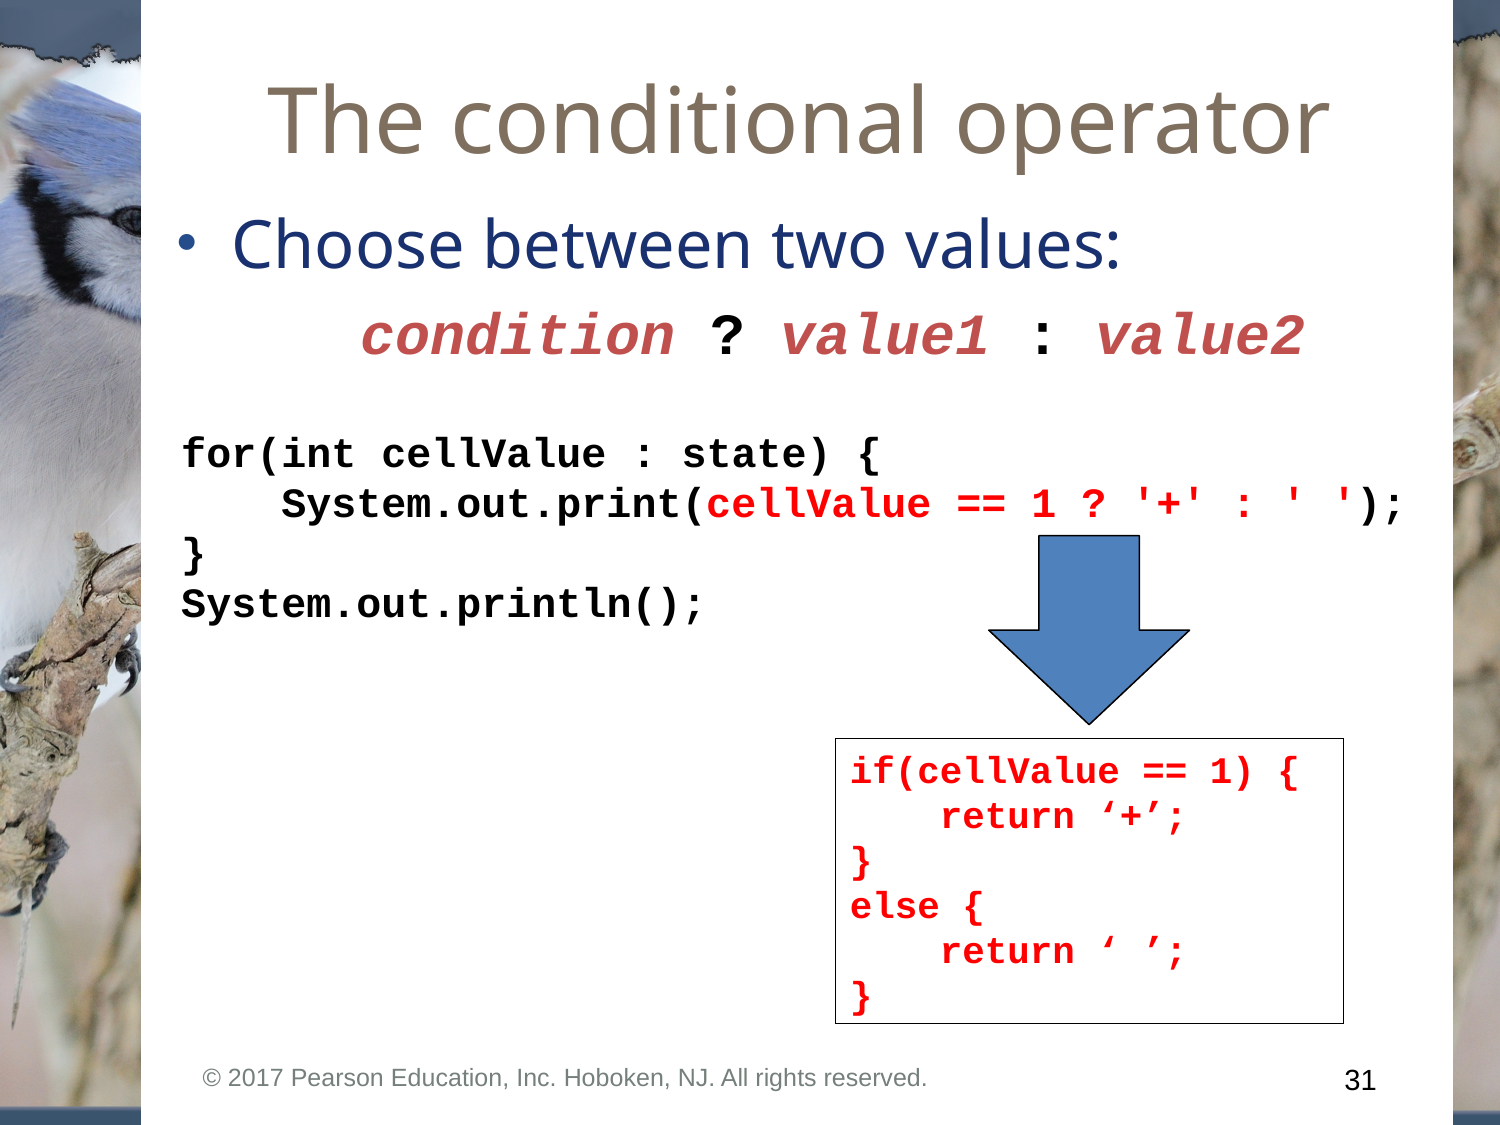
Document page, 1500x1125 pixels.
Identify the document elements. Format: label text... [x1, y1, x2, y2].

text_box if(cellValue == 1) { return ‘+’; } else { return ‘ ’; } [835, 738, 1344, 1024]
text_box condition ? value1 : value2 [345, 288, 1321, 374]
text_box for(int cellValue : state) { System.out.print(cellValue == 1 ? '+' : ' '); } System.out.println(); [166, 418, 1422, 633]
picture [1453, 0, 1500, 1125]
title The conditional operator [162, 62, 1438, 171]
list Choose between two values: [160, 194, 1386, 346]
picture [0, 0, 141, 1125]
text_box [988, 535, 1190, 725]
footer © 2017 Pearson Education, Inc. Hoboken, NJ. All rights reserved. [187, 1054, 1325, 1105]
